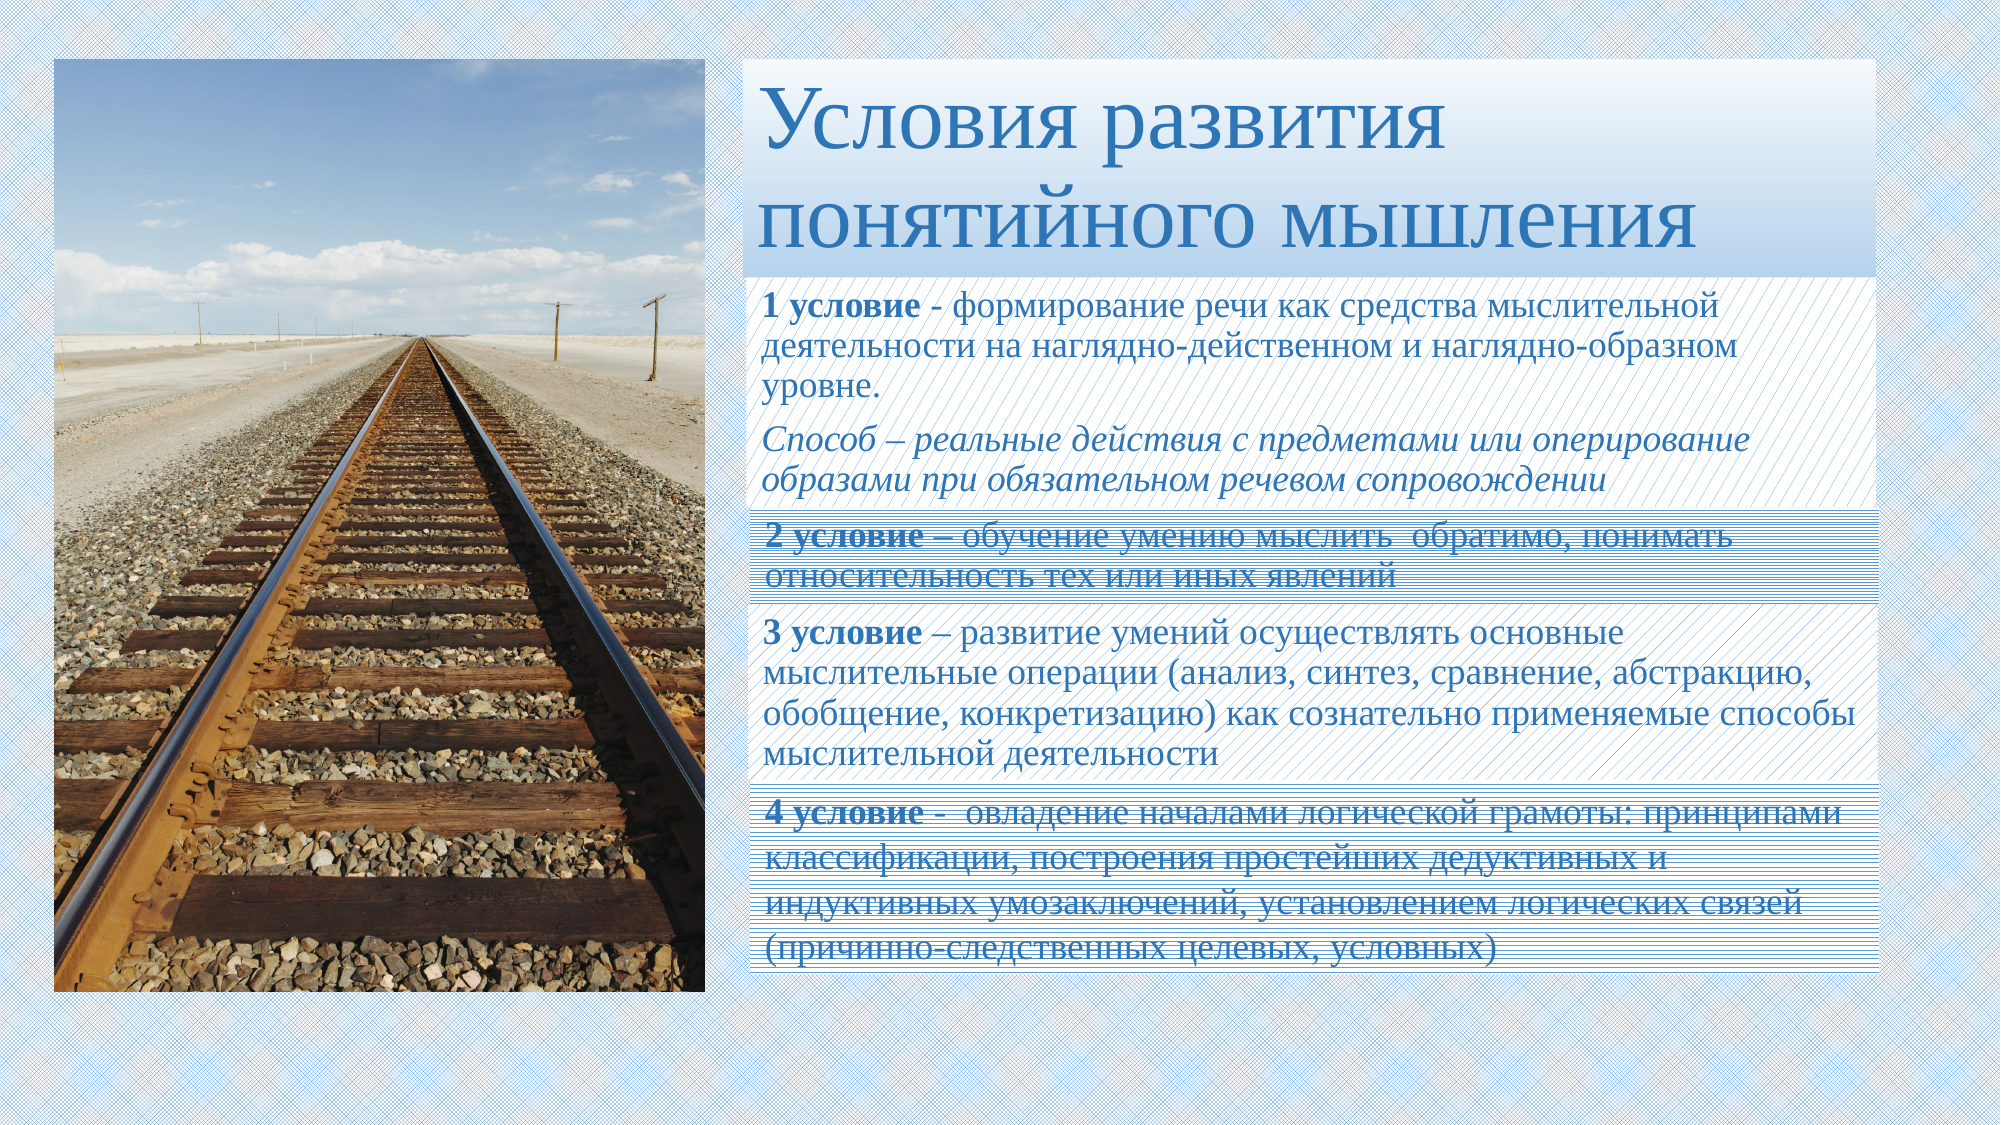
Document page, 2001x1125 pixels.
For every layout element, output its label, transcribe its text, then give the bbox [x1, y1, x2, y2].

text_box 4 условие - овладение началами логической грамоты: принципами классификации, построения простейших дедуктивных и индуктивных умозаключений, установлением логических связей (причинно-следственных целевых, условных) [750, 779, 1880, 975]
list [54, 59, 705, 992]
text_box 3 условие – развитие умений осуществлять основные мыслительные операции (анализ, синтез, сравнение, абстракцию, обобщение, конкретизацию) как сознательно применяемые способы мыслительной деятельности [748, 604, 1878, 781]
title Условия развития понятийного мышления [742, 59, 1876, 278]
text_box 2 условие – обучение умению мыслить обратимо, понимать относительность тех или иных явлений [750, 507, 1880, 604]
text_box 1 условие - формирование речи как средства мыслительной деятельности на наглядно-действенном и наглядно-образном уровне. Способ – реальные действия с предметами или оперирование образами при обязательном речевом сопровождении [746, 277, 1876, 507]
